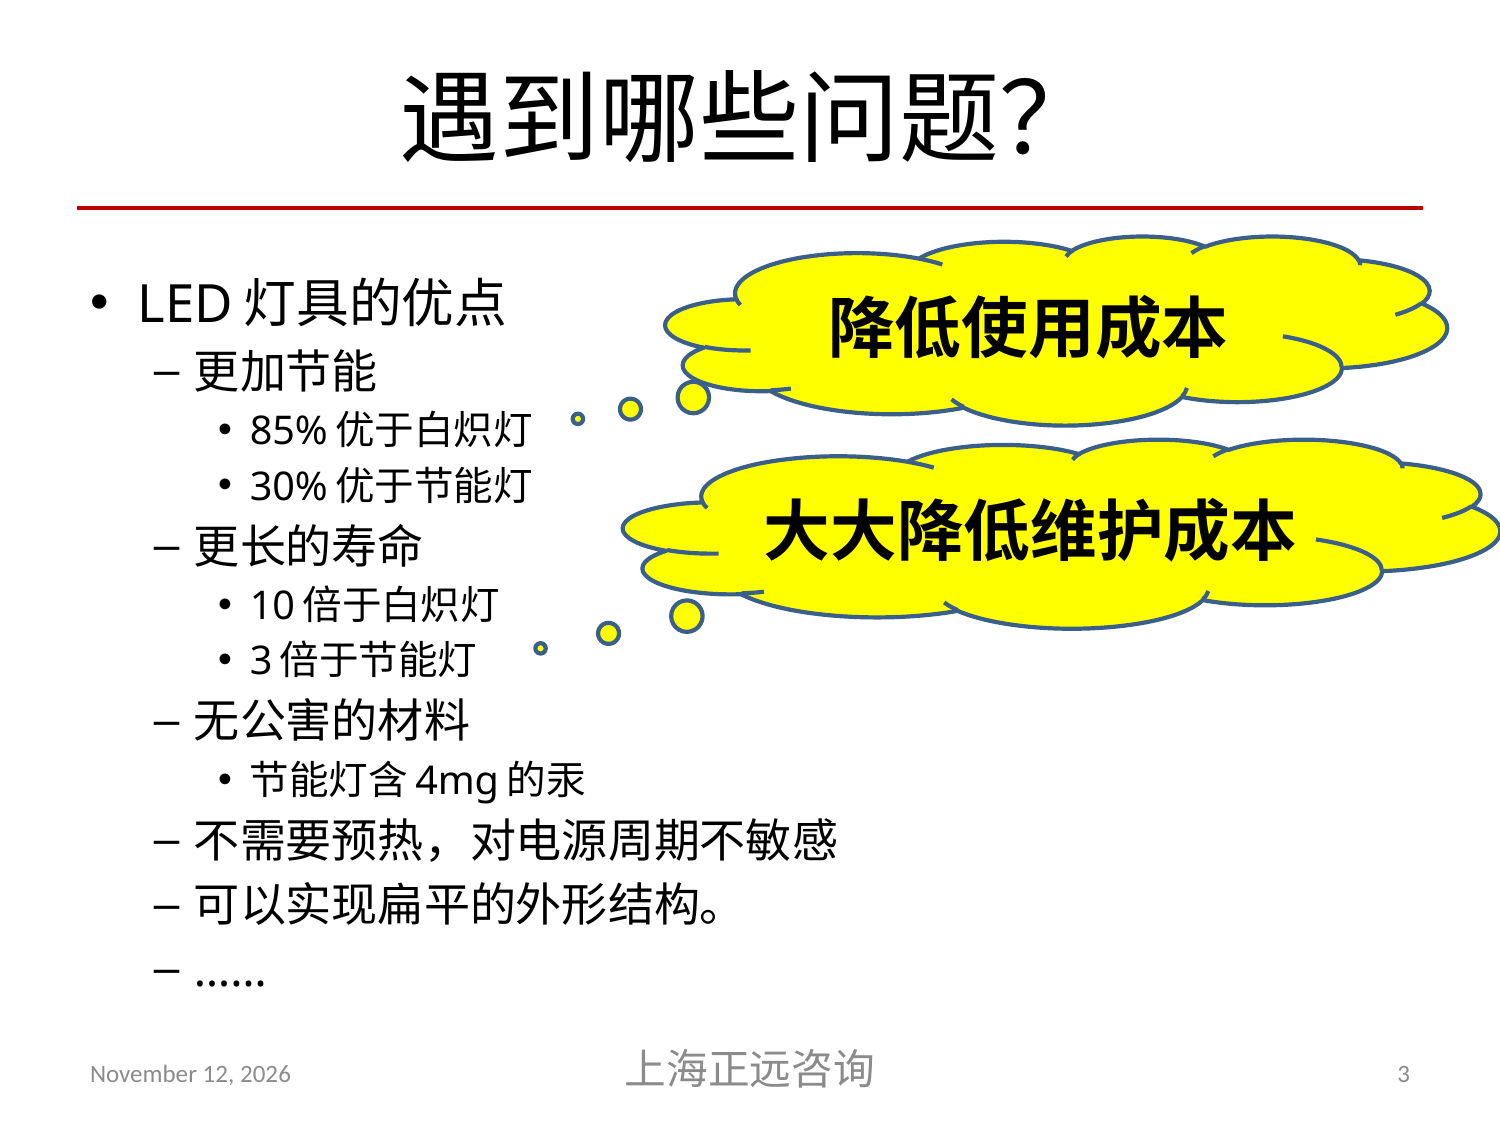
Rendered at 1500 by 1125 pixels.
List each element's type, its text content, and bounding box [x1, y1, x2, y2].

text_box 大大降低维护成本 [533, 641, 548, 656]
text_box 大大降低维护成本 [620, 437, 1500, 631]
text_box 大大降低维护成本 [669, 598, 705, 634]
list LED灯具的优点 更加节能 85%优于白炽灯 30%优于节能灯 更长的寿命 10倍于白炽灯 3倍于节能灯 无公害的材料 节能灯含4mg的汞 不需要预热，对电源周期不敏感 可以实现扁平的外形结构。 …… [75, 262, 1425, 1005]
text_box 降低使用成本 [662, 234, 1450, 428]
title 遇到哪些问题？ [75, 20, 1425, 209]
text_box 大大降低维护成本 [595, 620, 622, 646]
slide_number 3 [1074, 1042, 1425, 1103]
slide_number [75, 1042, 425, 1103]
footer 上海正远咨询 [512, 1042, 988, 1103]
text_box 降低使用成本 [617, 396, 644, 422]
text_box 降低使用成本 [570, 411, 586, 427]
